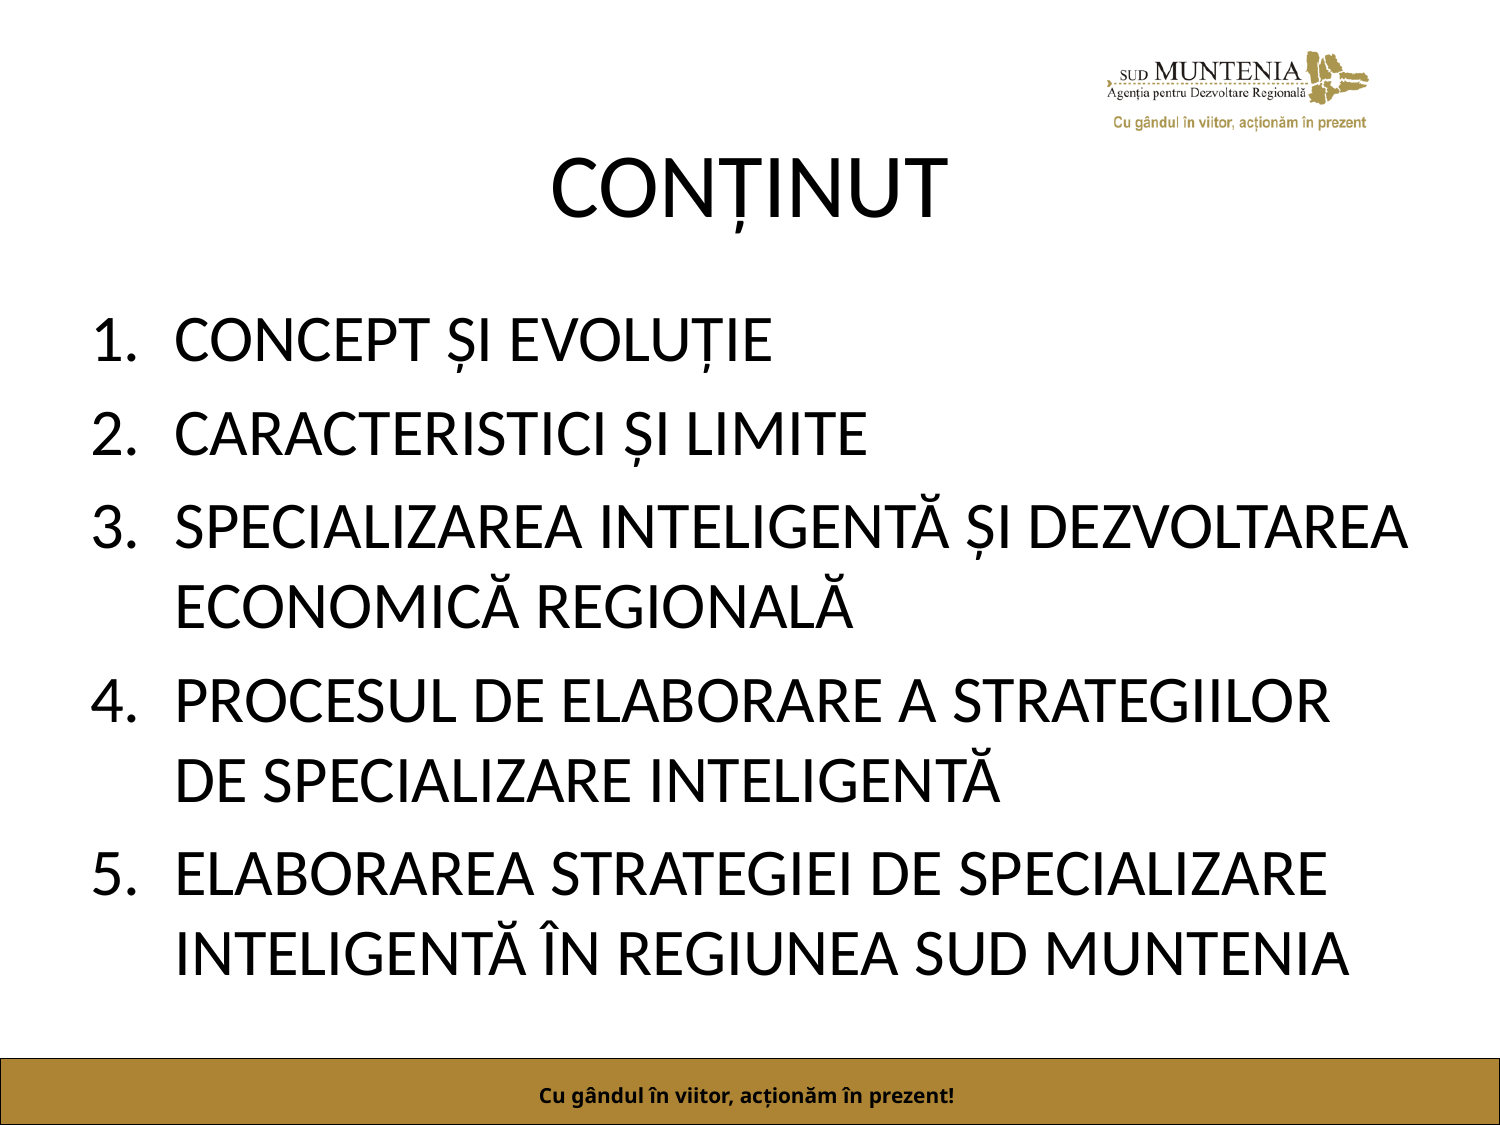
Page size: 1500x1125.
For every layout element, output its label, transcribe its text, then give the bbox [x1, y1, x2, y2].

picture [1100, 28, 1375, 87]
title CONȚINUT [75, 87, 1425, 275]
list CONCEPT ȘI EVOLUȚIE CARACTERISTICI ȘI LIMITE SPECIALIZAREA INTELIGENTĂ ȘI DEZVOLTAREA ECONOMICĂ REGIONALĂ PROCESUL DE ELABORARE A STRATEGIILOR DE SPECIALIZARE INTELIGENTĂ ELABORAREA STRATEGIEI DE SPECIALIZARE INTELIGENTĂ ÎN REGIUNEA SUD MUNTENIA [75, 287, 1425, 1005]
